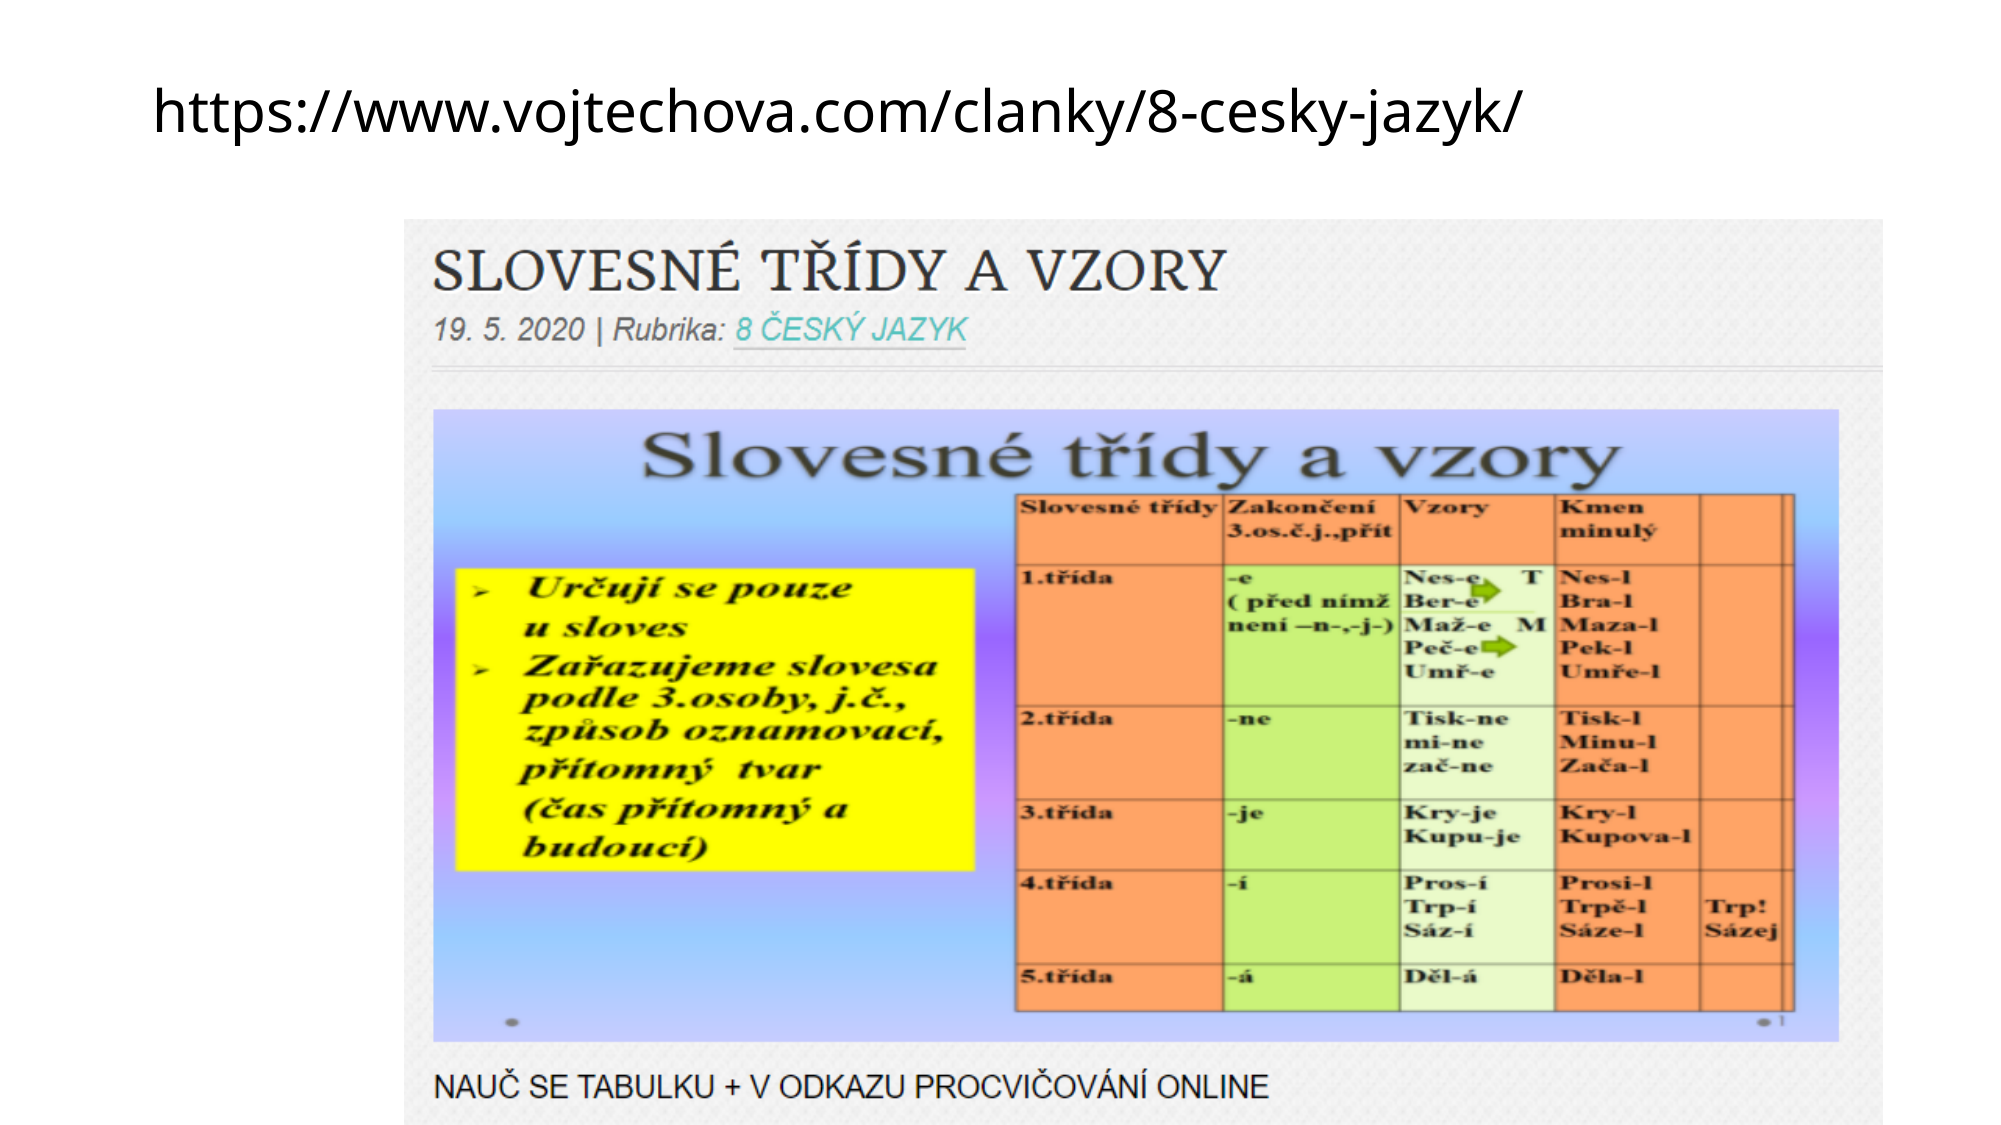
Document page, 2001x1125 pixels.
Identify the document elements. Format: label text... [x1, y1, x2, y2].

title https://www.vojtechova.com/clanky/8-cesky-jazyk/ [137, 59, 1863, 168]
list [404, 219, 1883, 1125]
